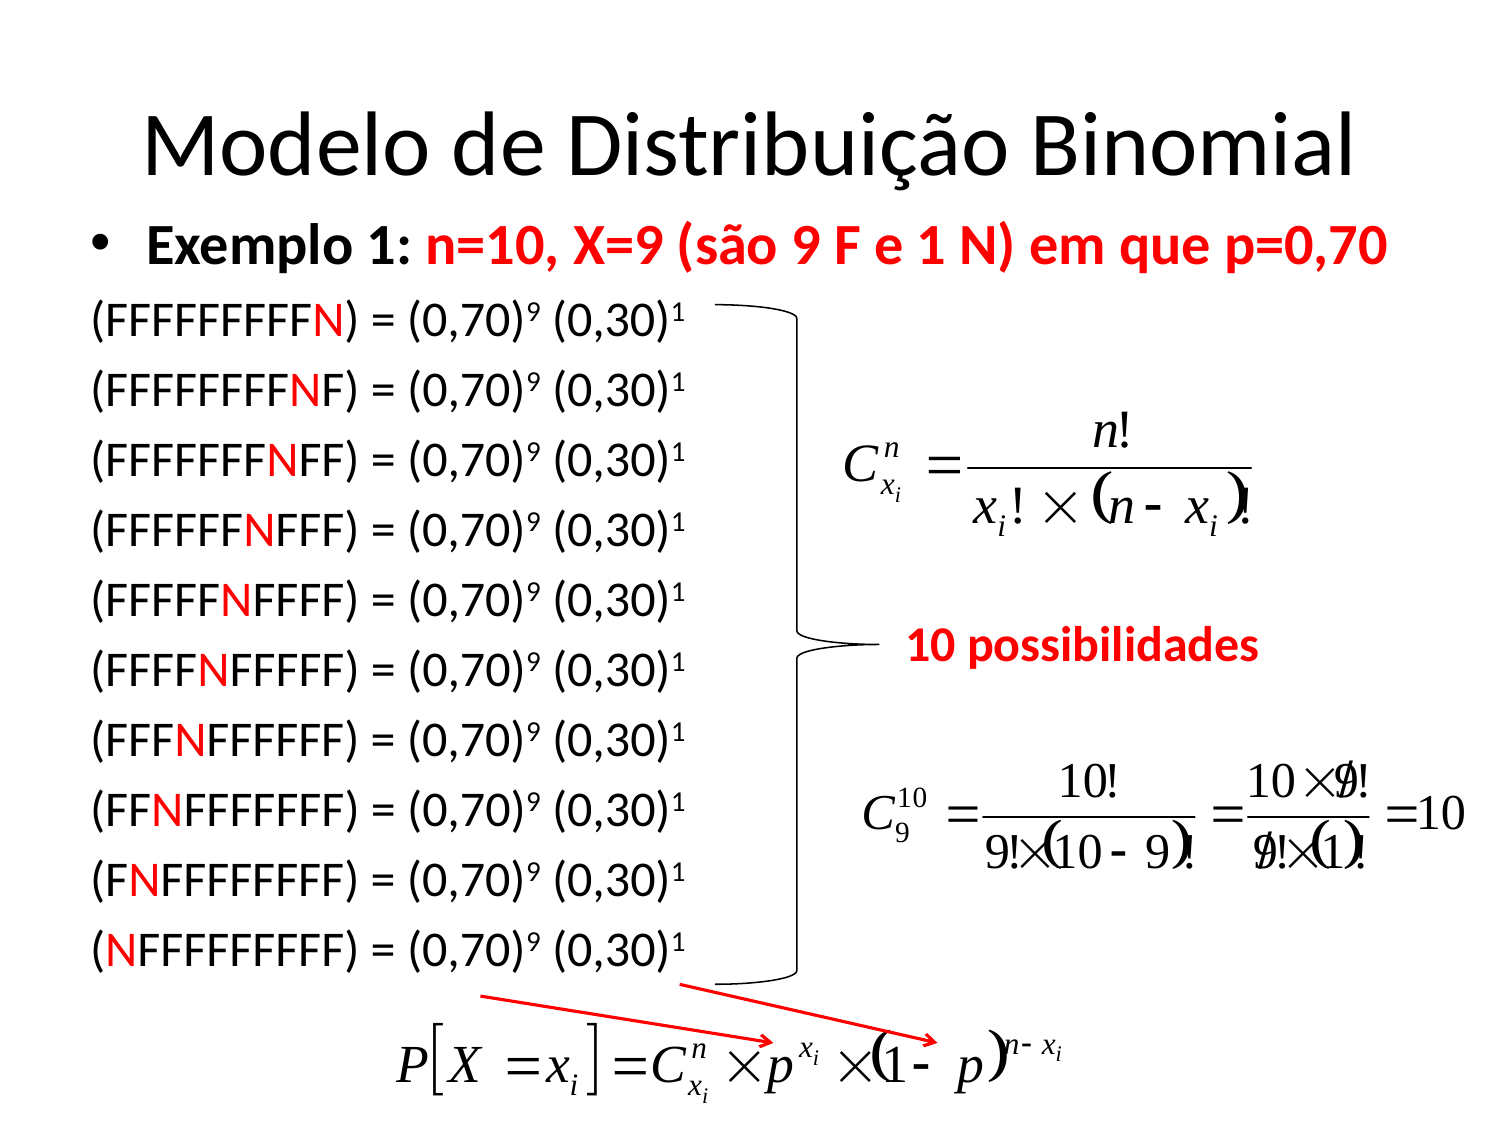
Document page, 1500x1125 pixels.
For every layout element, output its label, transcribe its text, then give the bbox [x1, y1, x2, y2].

text_box [714, 303, 880, 982]
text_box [386, 1019, 1075, 1114]
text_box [855, 749, 1476, 889]
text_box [679, 984, 938, 1044]
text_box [835, 395, 1263, 554]
list Exemplo 1: n=10, X=9 (são 9 F e 1 N) em que p=0,70 (FFFFFFFFFN) = (0,70)9 (0,30)1 (FFFFFFFFNF) = (0,70)9 (0,30)1 (FFFFFFFNFF) = (0,70)9 (0,30)1 (FFFFFFNFFF) = (0,70)9 (0,30)1 (FFFFFNFFFF) = (0,70)9 (0,30)1 (FFFFNFFFFF) = (0,70)9 (0,30)1 (FFFNFFFFFF) = (0,70)9 (0,30)1 (FFNFFFFFFF) = (0,70)9 (0,30)1 (FNFFFFFFFF) = (0,70)9 (0,30)1 (NFFFFFFFFF) = (0,70)9 (0,30)1 [75, 199, 1425, 942]
title Modelo de Distribuição Binomial [75, 45, 1425, 199]
text_box 10 possibilidades [890, 603, 1336, 679]
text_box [480, 995, 674, 1044]
